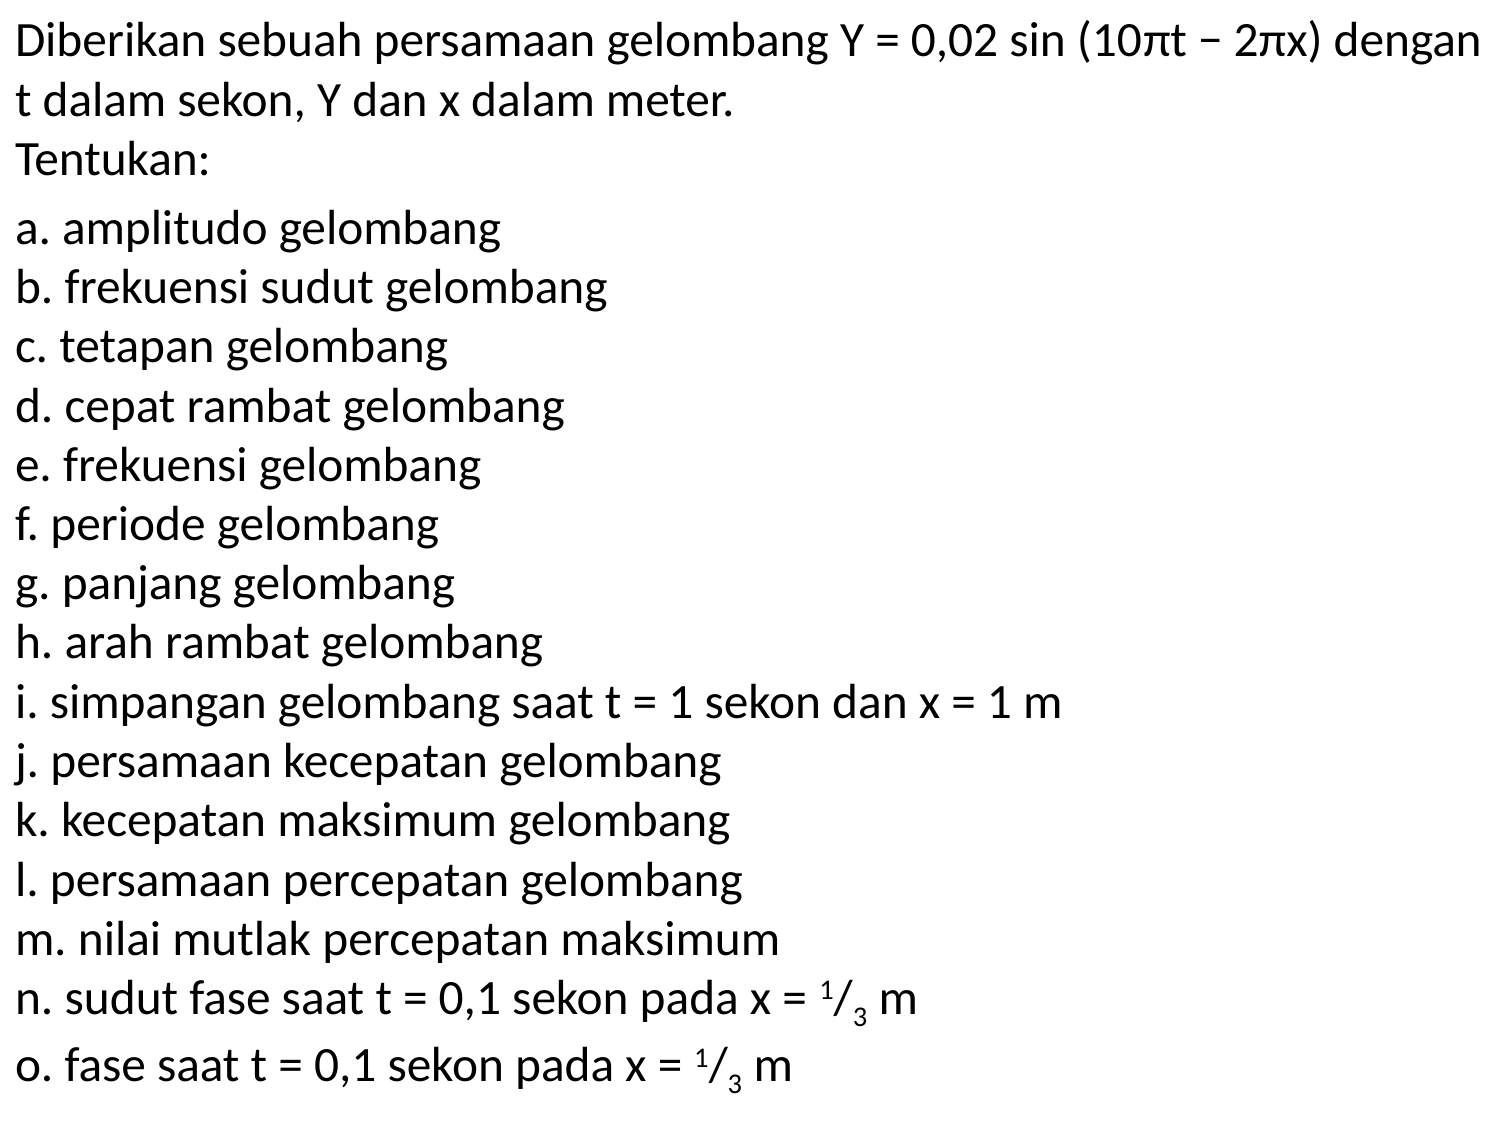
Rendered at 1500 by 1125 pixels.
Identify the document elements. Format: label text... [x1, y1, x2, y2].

list Diberikan sebuah persamaan gelombang Y = 0,02 sin (10πt − 2πx) dengan t dalam sekon, Y dan x dalam meter. Tentukan: a. amplitudo gelombang b. frekuensi sudut gelombang c. tetapan gelombang d. cepat rambat gelombang e. frekuensi gelombang f. periode gelombang g. panjang gelombang h. arah rambat gelombang i. simpangan gelombang saat t = 1 sekon dan x = 1 m j. persamaan kecepatan gelombang k. kecepatan maksimum gelombang l. persamaan percepatan gelombang m. nilai mutlak percepatan maksimum n. sudut fase saat t = 0,1 sekon pada x = 1/3 m o. fase saat t = 0,1 sekon pada x = 1/3 m [0, 0, 1500, 1113]
